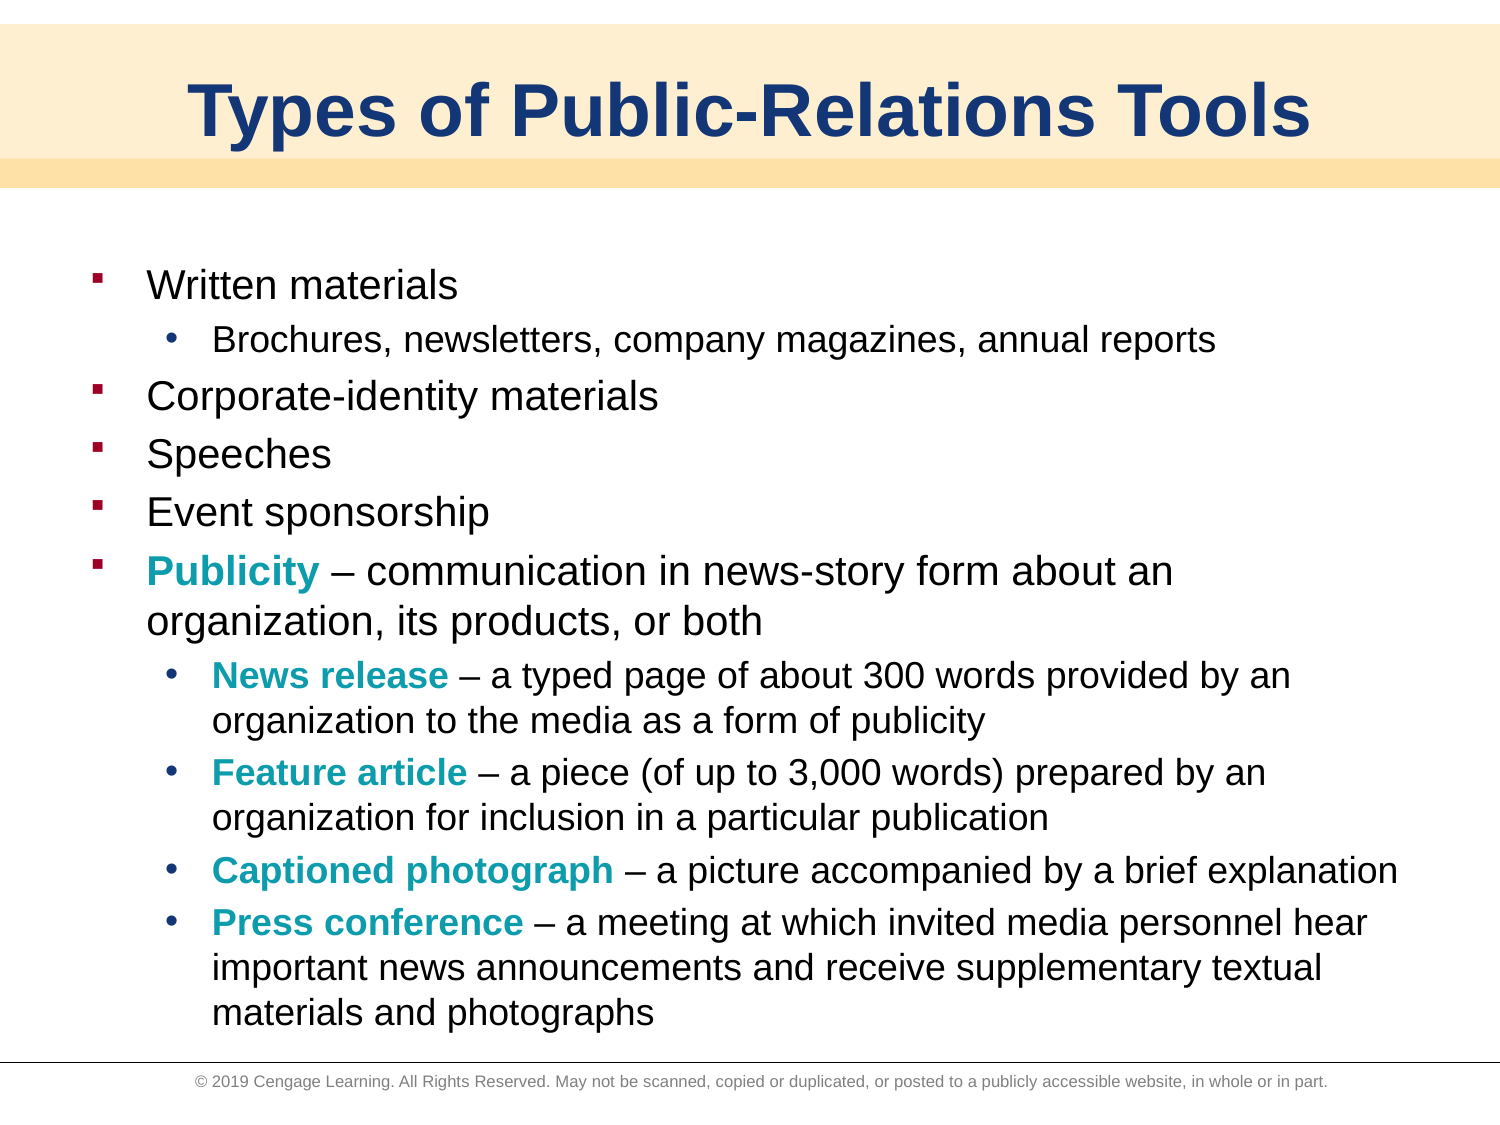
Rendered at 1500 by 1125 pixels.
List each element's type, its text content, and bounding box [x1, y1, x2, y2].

title Types of Public-Relations Tools [74, 24, 1426, 188]
list Written materials Brochures, newsletters, company magazines, annual reports Corporate-identity materials Speeches Event sponsorship Publicity – communication in news-story form about an organization, its products, or both News release – a typed page of about 300 words provided by an organization to the media as a form of publicity Feature article – a piece (of up to 3,000 words) prepared by an organization for inclusion in a particular publication Captioned photograph – a picture accompanied by a brief explanation Press conference – a meeting at which invited media personnel hear important news announcements and receive supplementary textual materials and photographs [74, 249, 1426, 1051]
